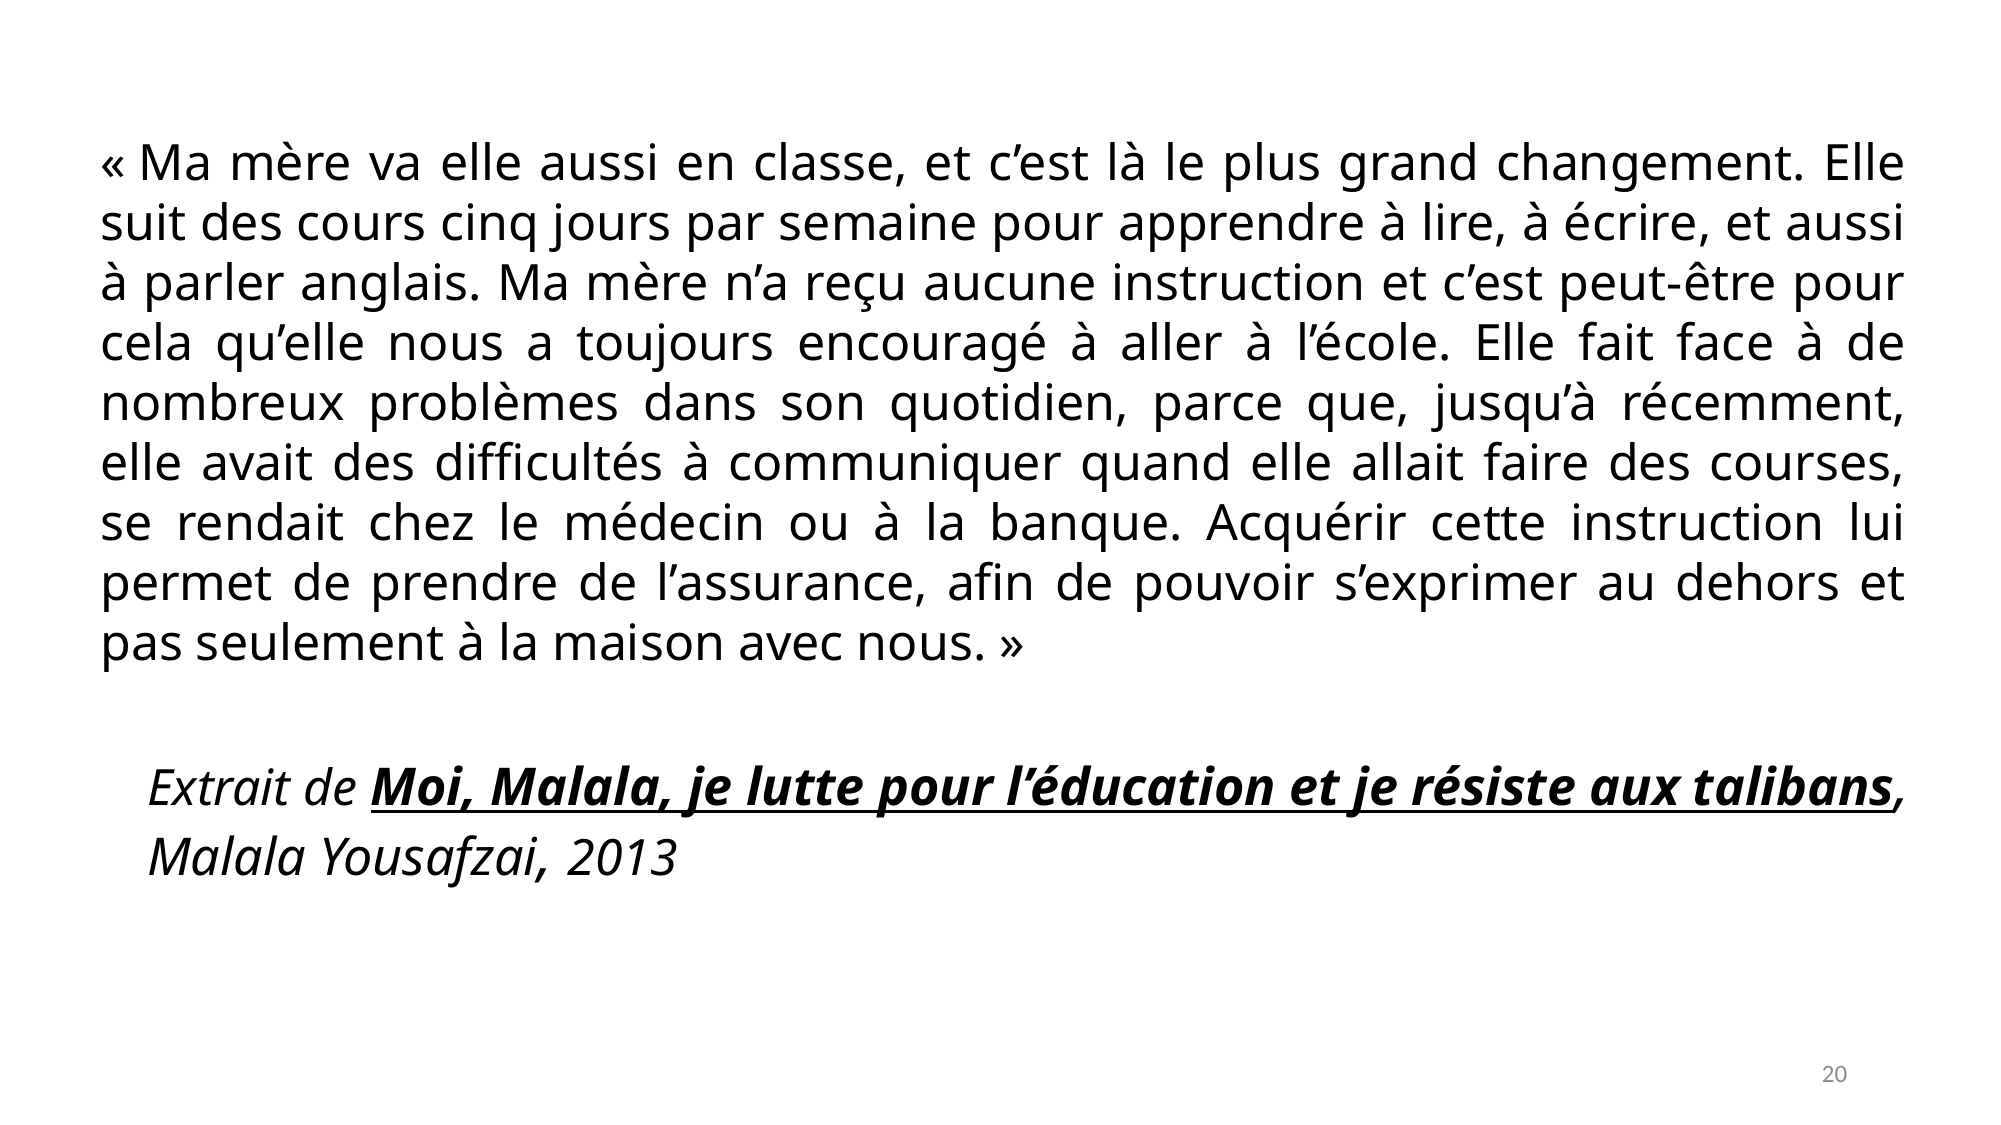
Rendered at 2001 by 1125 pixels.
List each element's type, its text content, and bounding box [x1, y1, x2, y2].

text_box Extrait de Moi, Malala, je lutte pour l’éducation et je résiste aux talibans, Malala Yousafzai, 2013 [132, 739, 1969, 895]
slide_number 20 [1412, 1042, 1863, 1103]
text_box « Ma mère va elle aussi en classe, et c’est là le plus grand changement. Elle suit des cours cinq jours par semaine pour apprendre à lire, à écrire, et aussi à parler anglais. Ma mère n’a reçu aucune instruction et c’est peut-être pour cela qu’elle nous a toujours encouragé à aller à l’école. Elle fait face à de nombreux problèmes dans son quotidien, parce que, jusqu’à récemment, elle avait des difficultés à communiquer quand elle allait faire des courses, se rendait chez le médecin ou à la banque. Acquérir cette instruction lui permet de prendre de l’assurance, afin de pouvoir s’exprimer au dehors et pas seulement à la maison avec nous. » [85, 123, 1922, 678]
